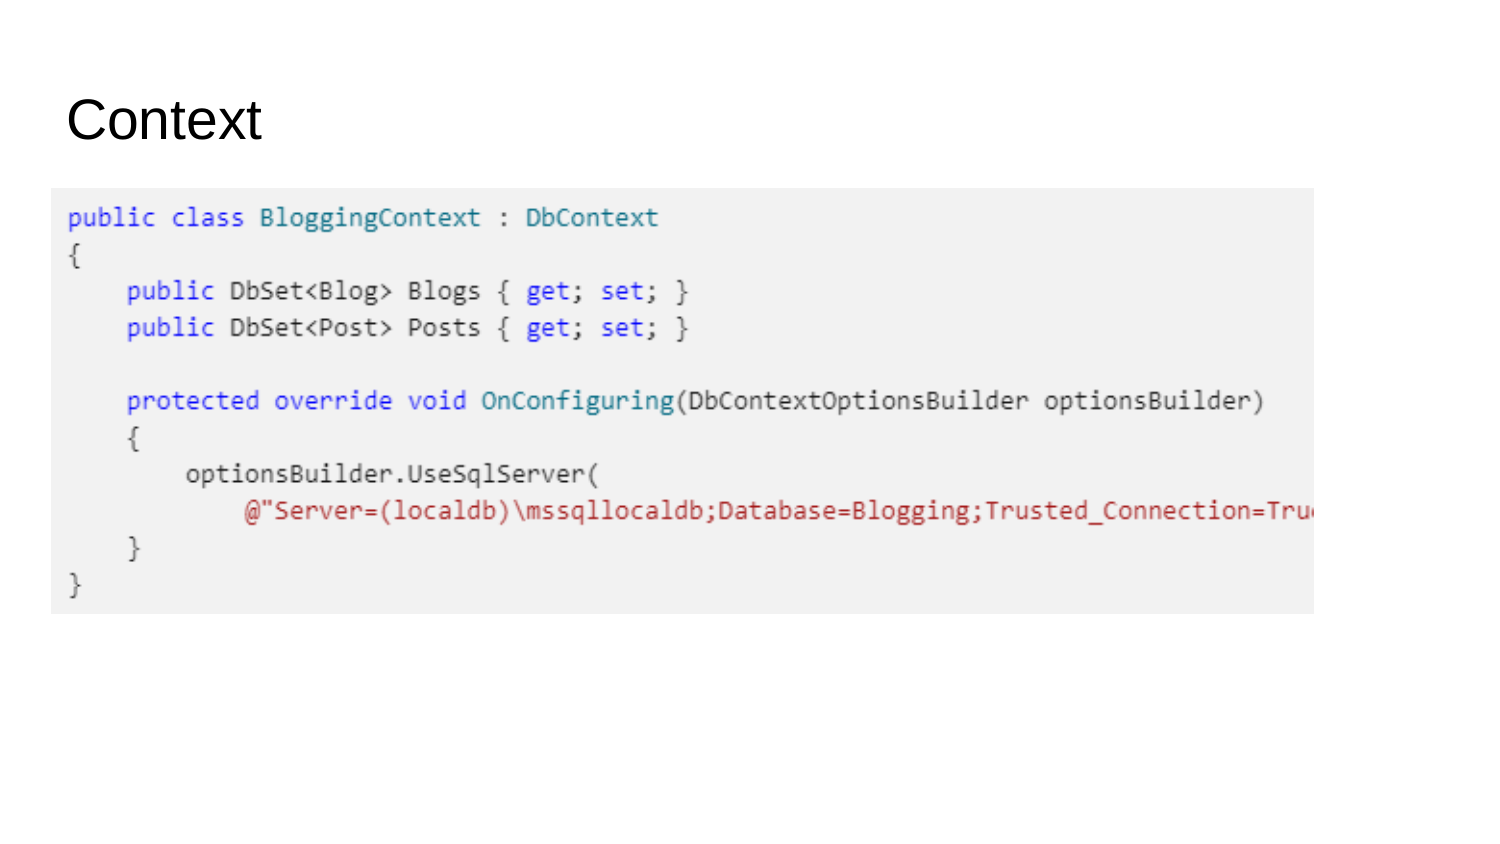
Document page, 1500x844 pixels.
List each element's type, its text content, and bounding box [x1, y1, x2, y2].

title Context [51, 72, 1449, 167]
picture [50, 188, 1315, 615]
